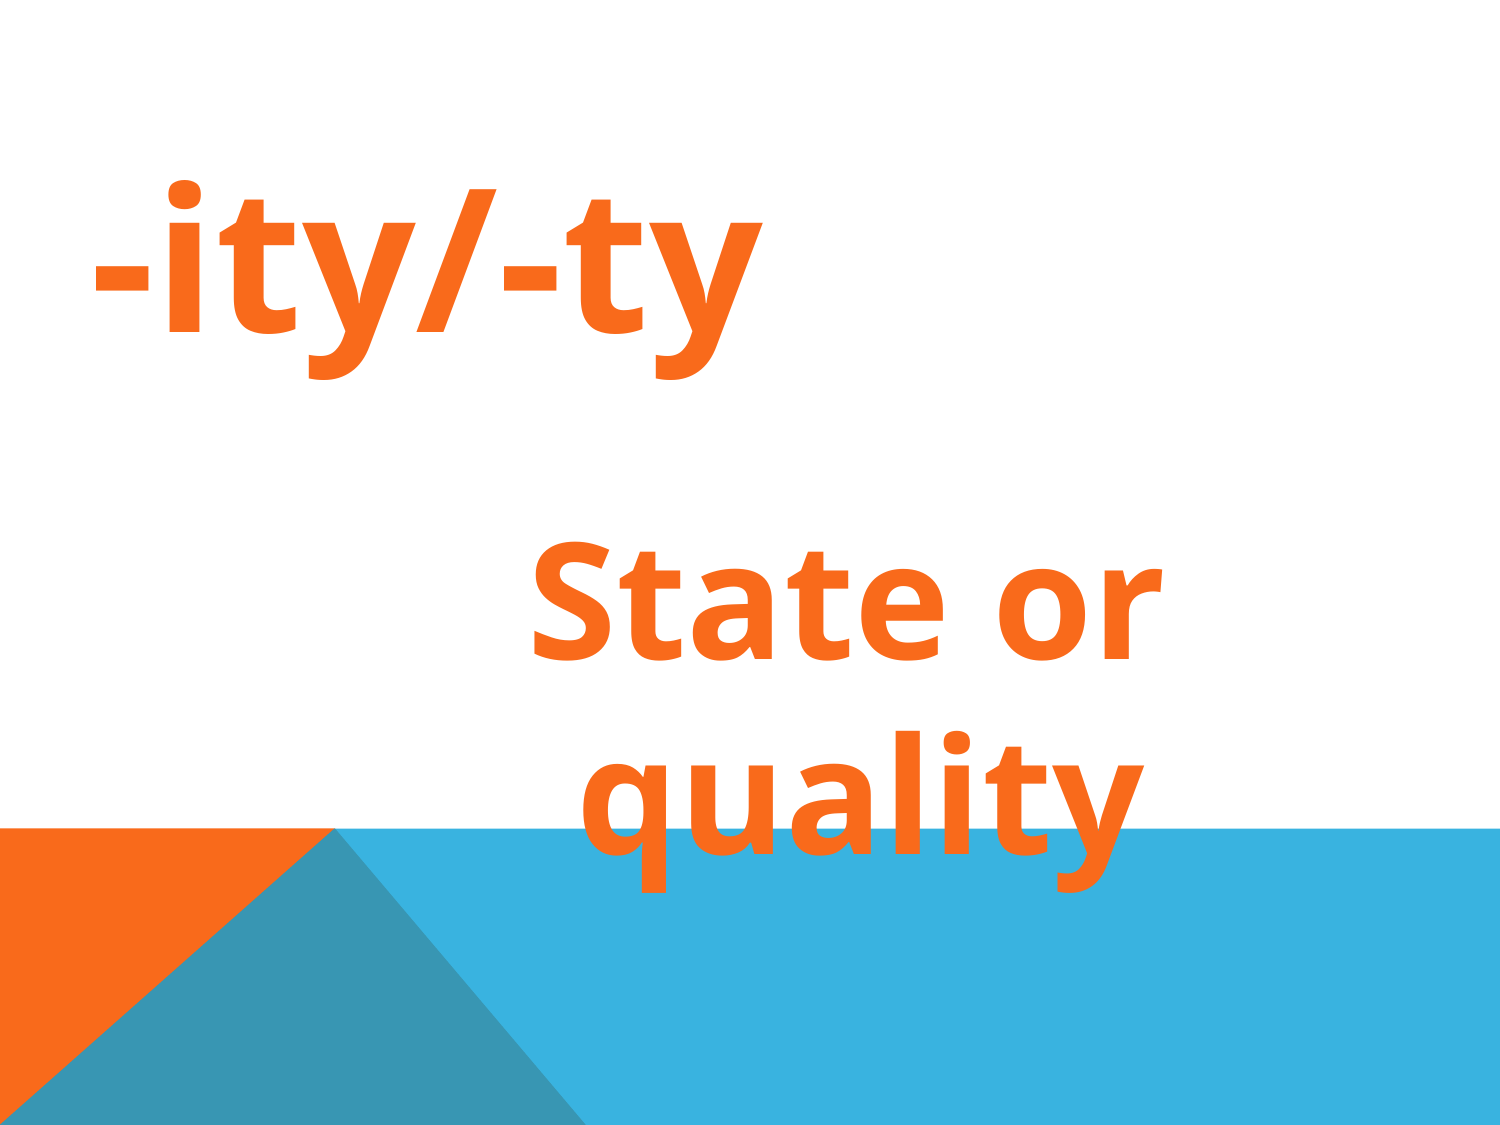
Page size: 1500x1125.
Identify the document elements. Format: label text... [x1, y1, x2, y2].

list State or quality [512, 282, 1425, 900]
list -ity/-ty [75, 125, 813, 1025]
